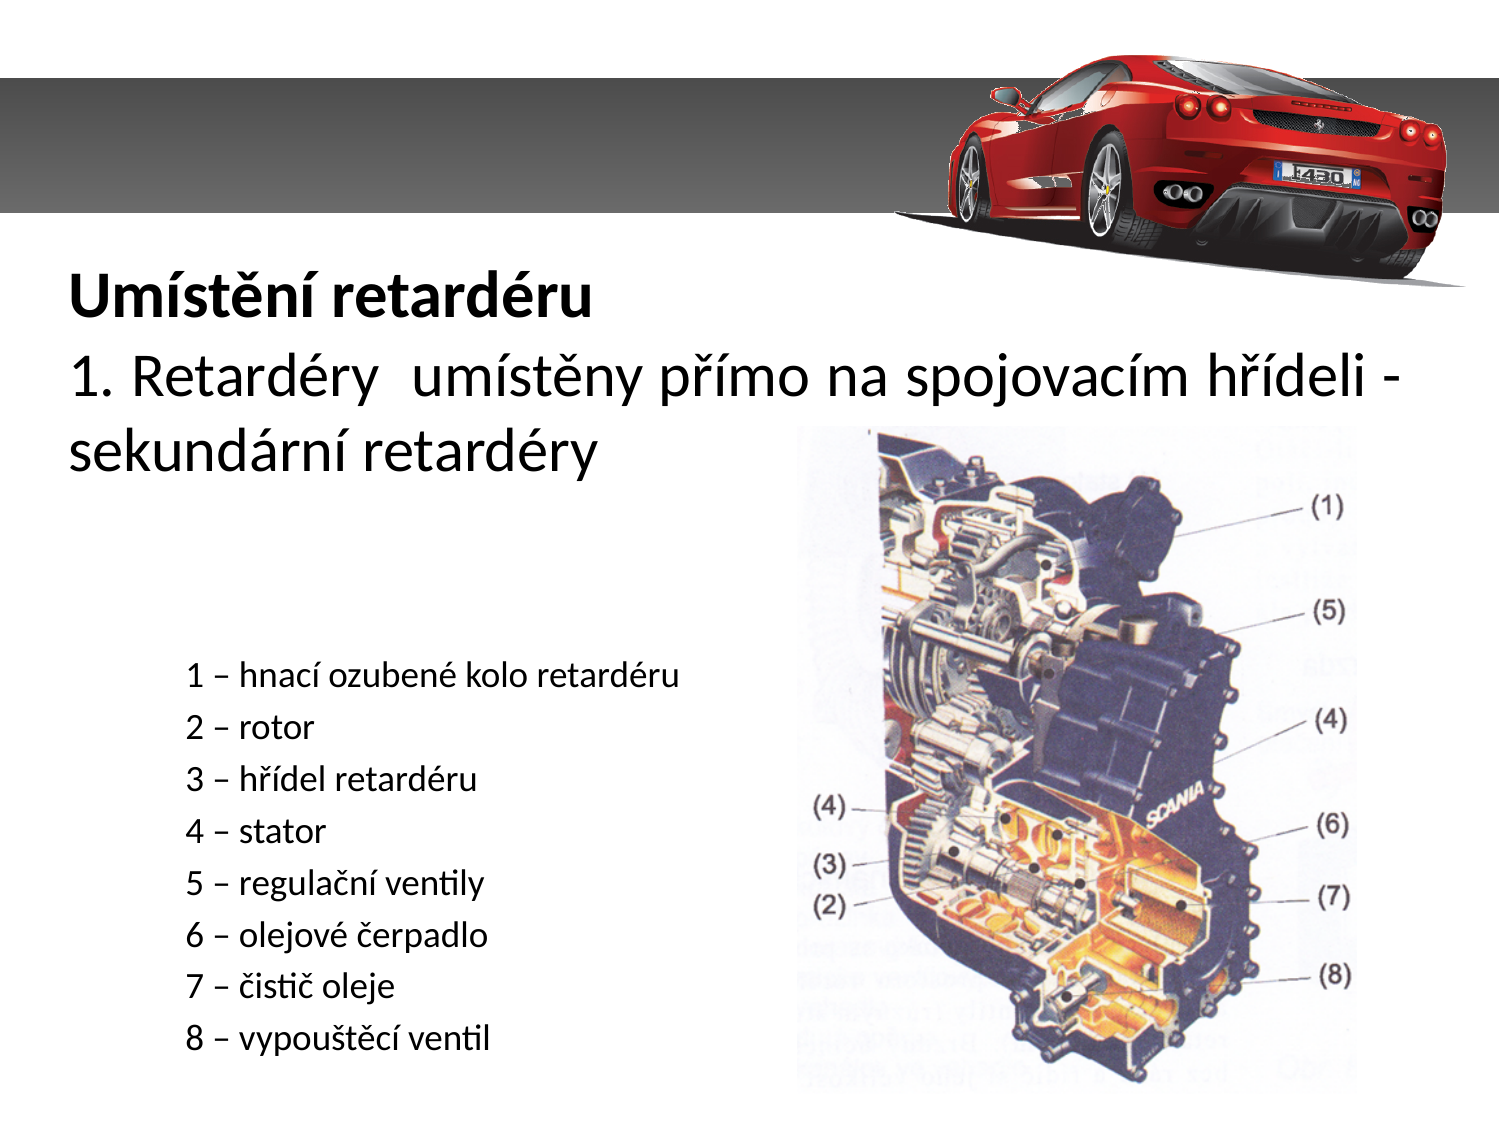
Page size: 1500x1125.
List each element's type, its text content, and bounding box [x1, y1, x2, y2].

text_box 1 – hnací ozubené kolo retardéru 2 – rotor 3 – hřídel retardéru 4 – stator 5 – regulační ventily 6 – olejové čerpadlo 7 – čistič oleje 8 – vypouštěcí ventil [29, 385, 845, 1071]
text_box Umístění retardéru [53, 243, 1105, 386]
picture [796, 425, 1357, 1094]
list 1. Retardéry umístěny přímo na spojovacím hřídeli - sekundární retardéry [845, 326, 1436, 492]
picture [884, 42, 1483, 291]
